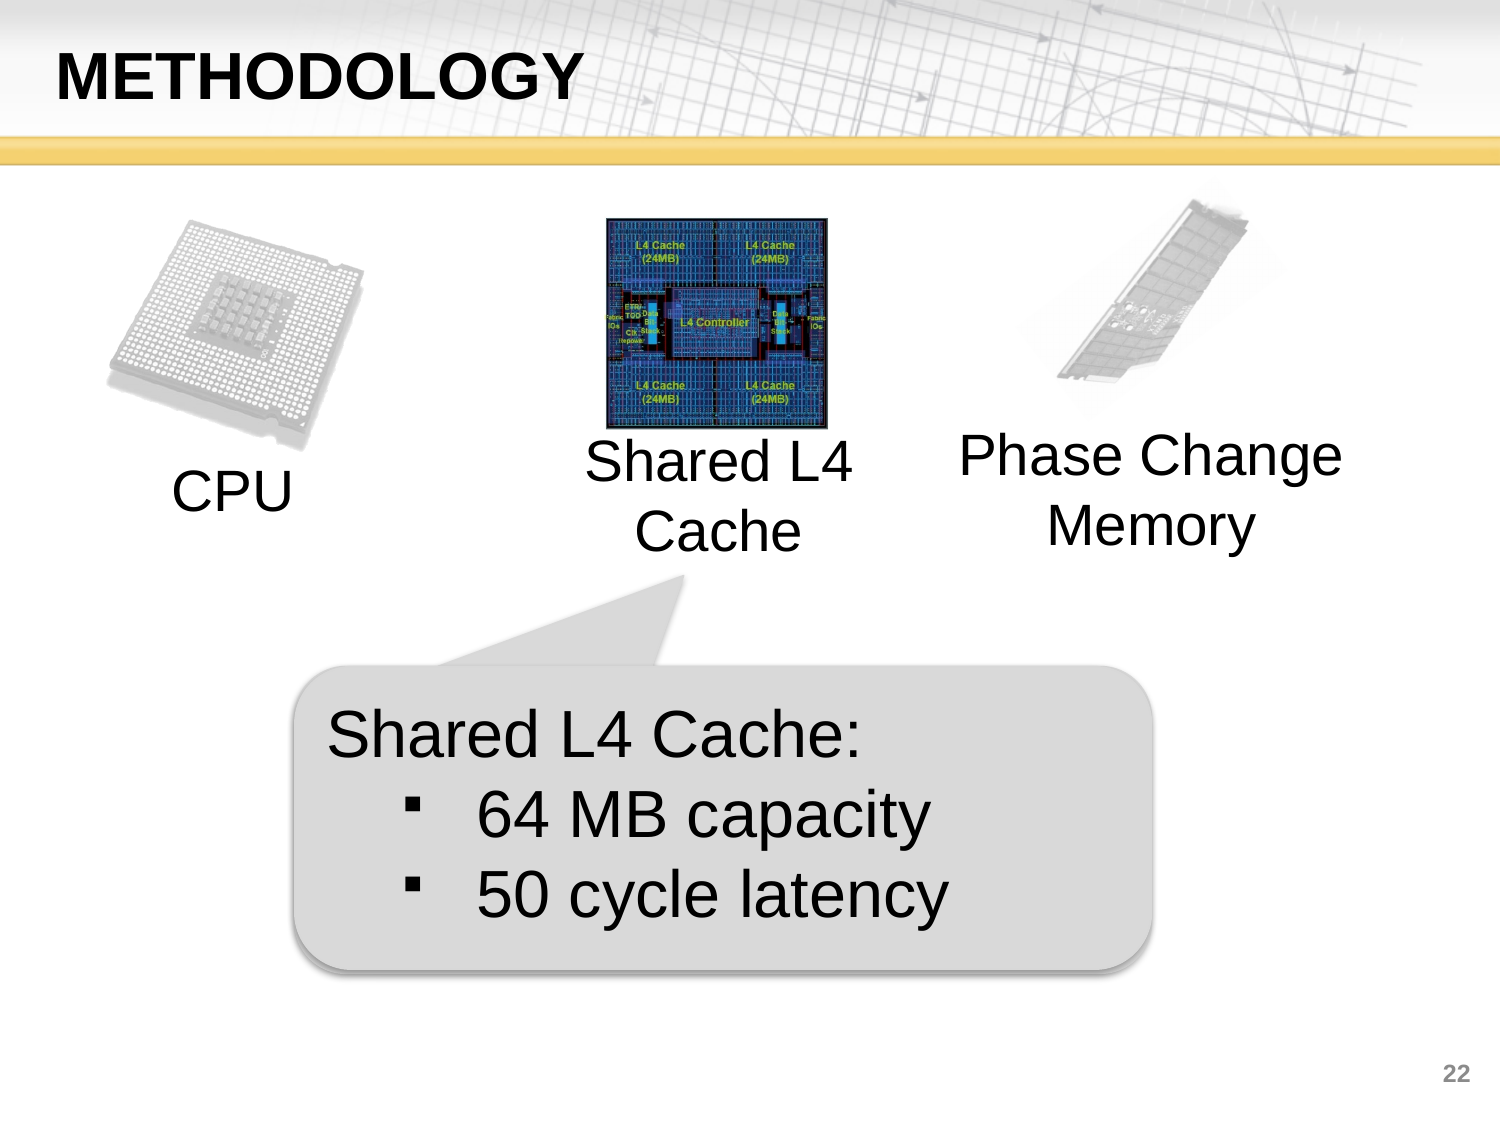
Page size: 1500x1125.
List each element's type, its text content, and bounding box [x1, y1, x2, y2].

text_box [294, 666, 1152, 974]
slide_number 22 [1135, 1042, 1486, 1103]
picture [0, 0, 1500, 1125]
title methodology [40, 32, 1416, 113]
text_box Shared L4 Cache [549, 415, 889, 571]
text_box Phase Change Memory [923, 409, 1379, 565]
text_box CPU [119, 479, 347, 531]
